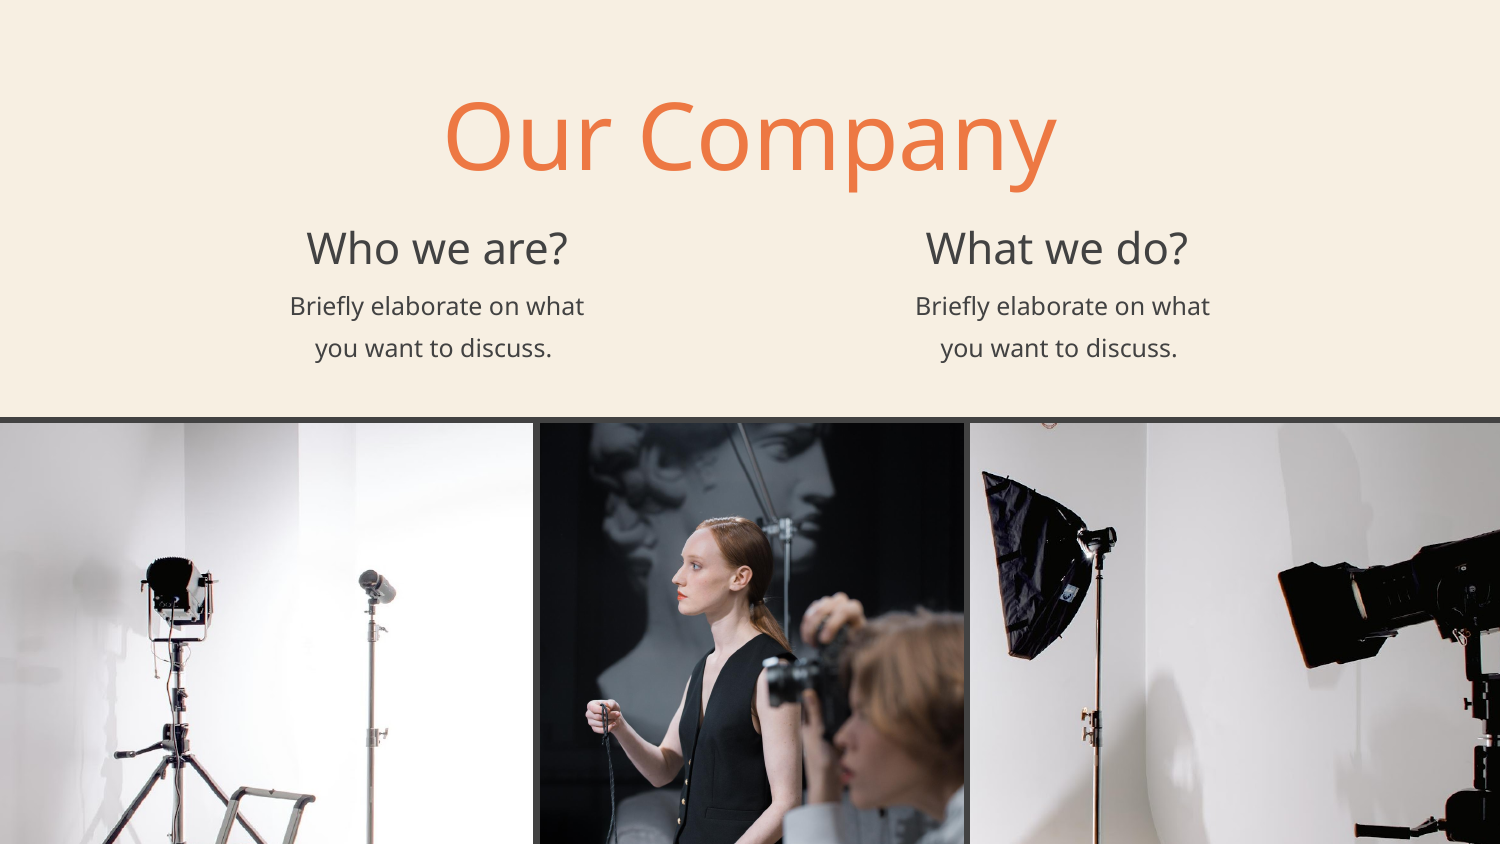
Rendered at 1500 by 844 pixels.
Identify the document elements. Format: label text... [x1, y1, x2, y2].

text_box What we do? [874, 210, 1251, 274]
text_box Briefly elaborate on what you want to discuss. [265, 278, 610, 363]
text_box Our Company [390, 53, 1110, 189]
text_box Who we are? [249, 210, 626, 274]
text_box Briefly elaborate on what you want to discuss. [895, 278, 1231, 363]
picture [967, 421, 1500, 844]
picture [0, 421, 536, 844]
picture [537, 421, 966, 844]
